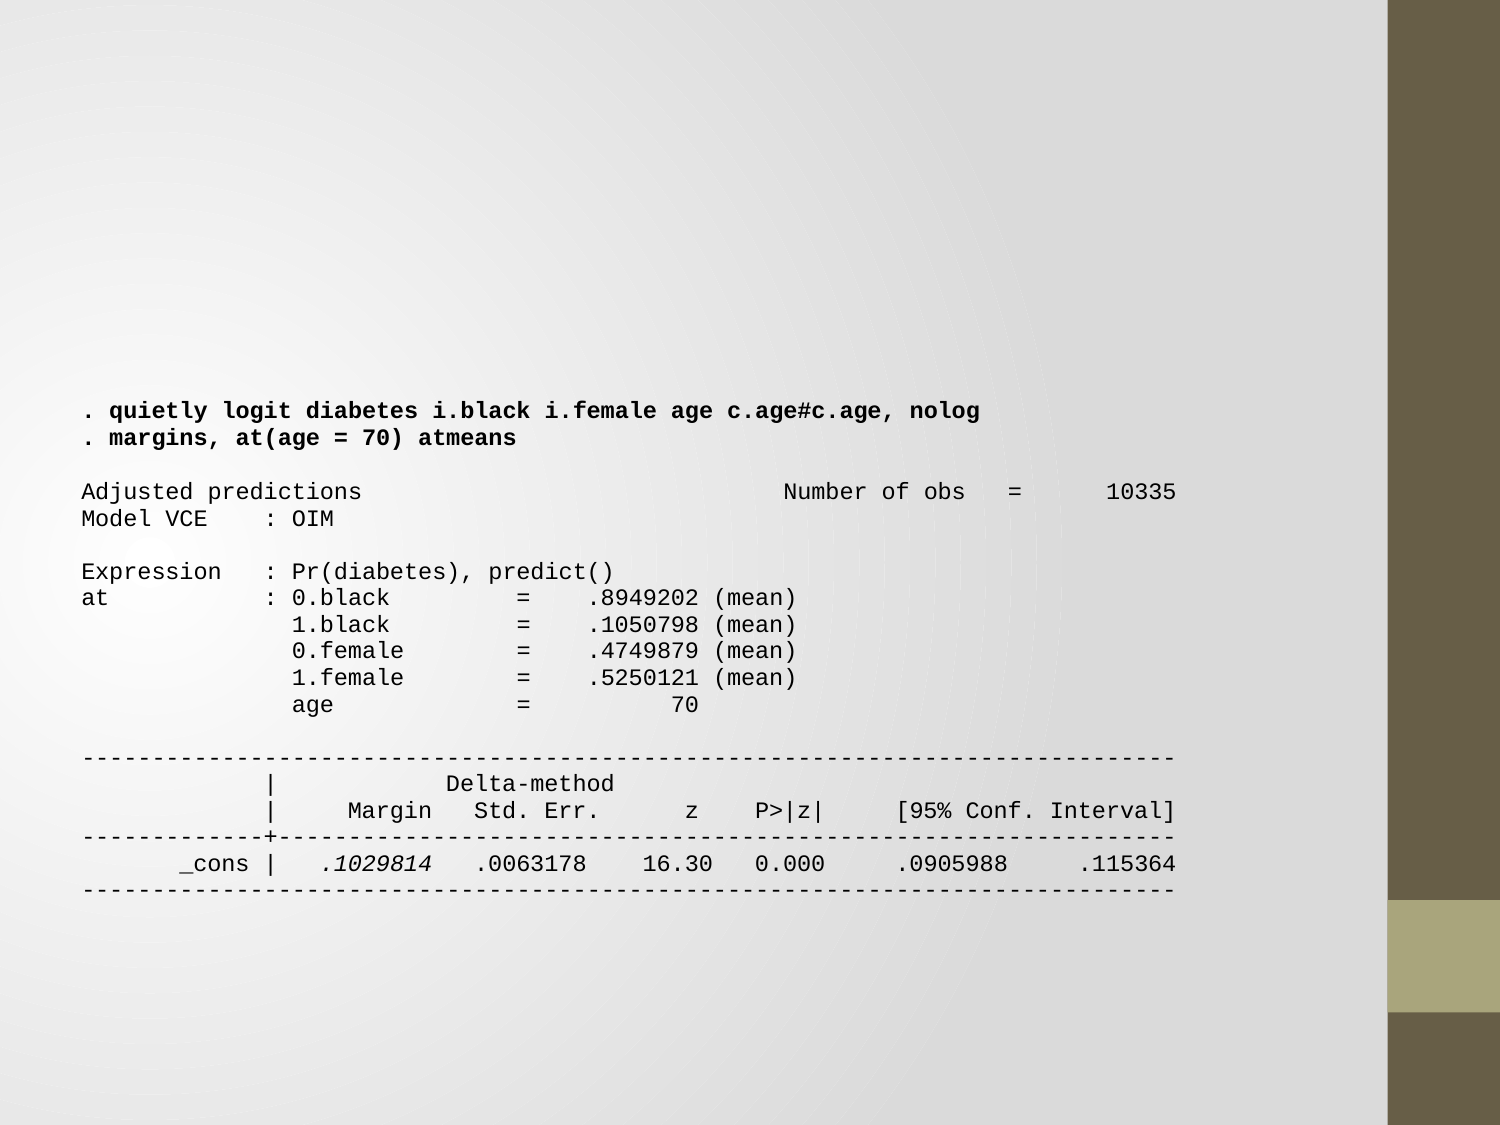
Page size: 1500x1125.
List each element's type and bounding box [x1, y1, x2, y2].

list [80, 399, 1301, 906]
